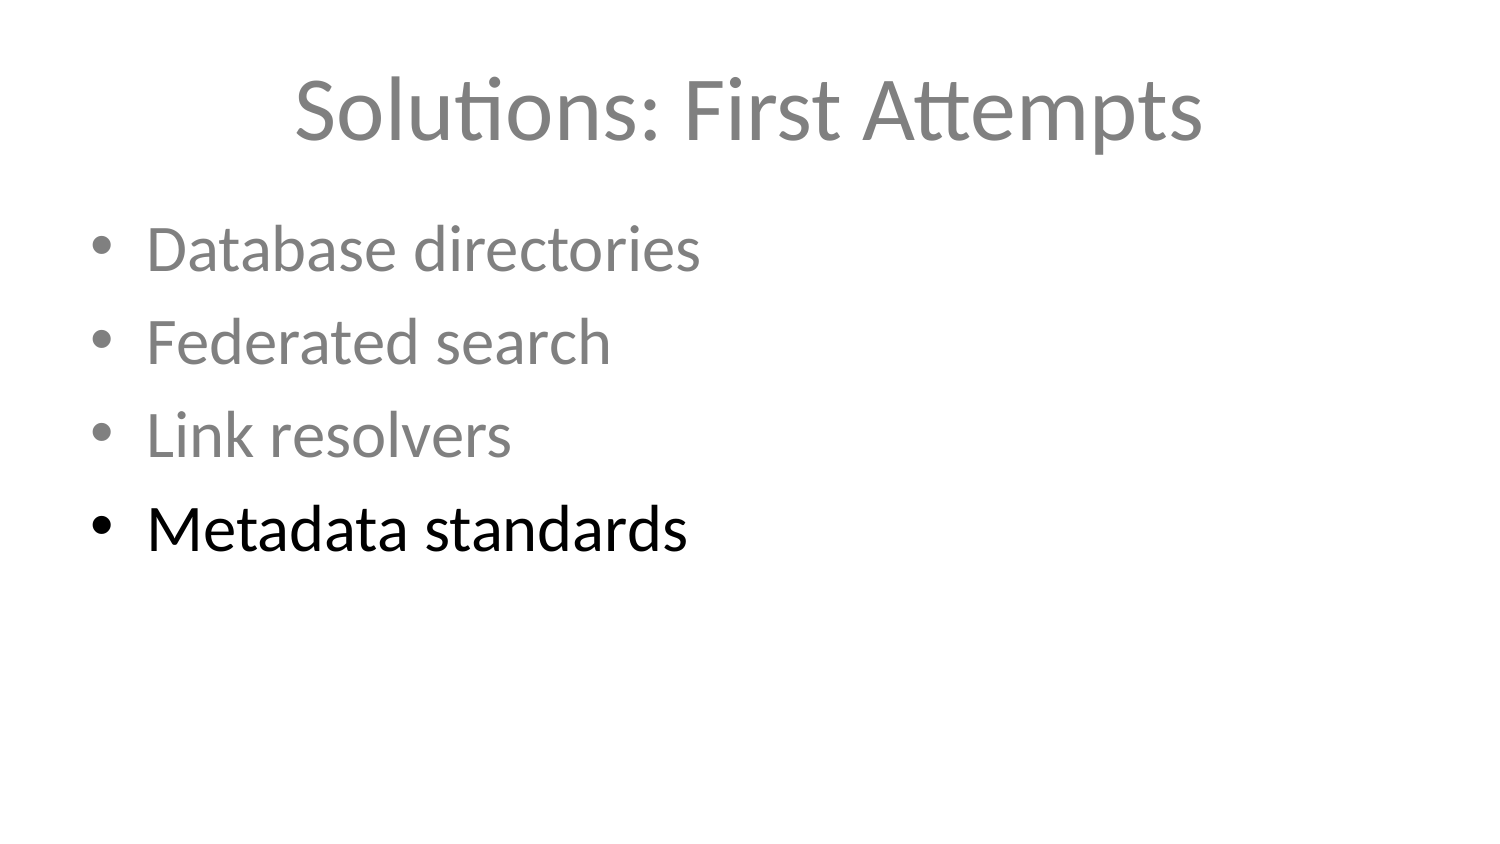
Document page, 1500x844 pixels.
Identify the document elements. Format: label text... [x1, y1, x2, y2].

list Database directories Federated search Link resolvers Metadata standards [75, 196, 1425, 754]
title Solutions: First Attempts [75, 33, 1425, 175]
